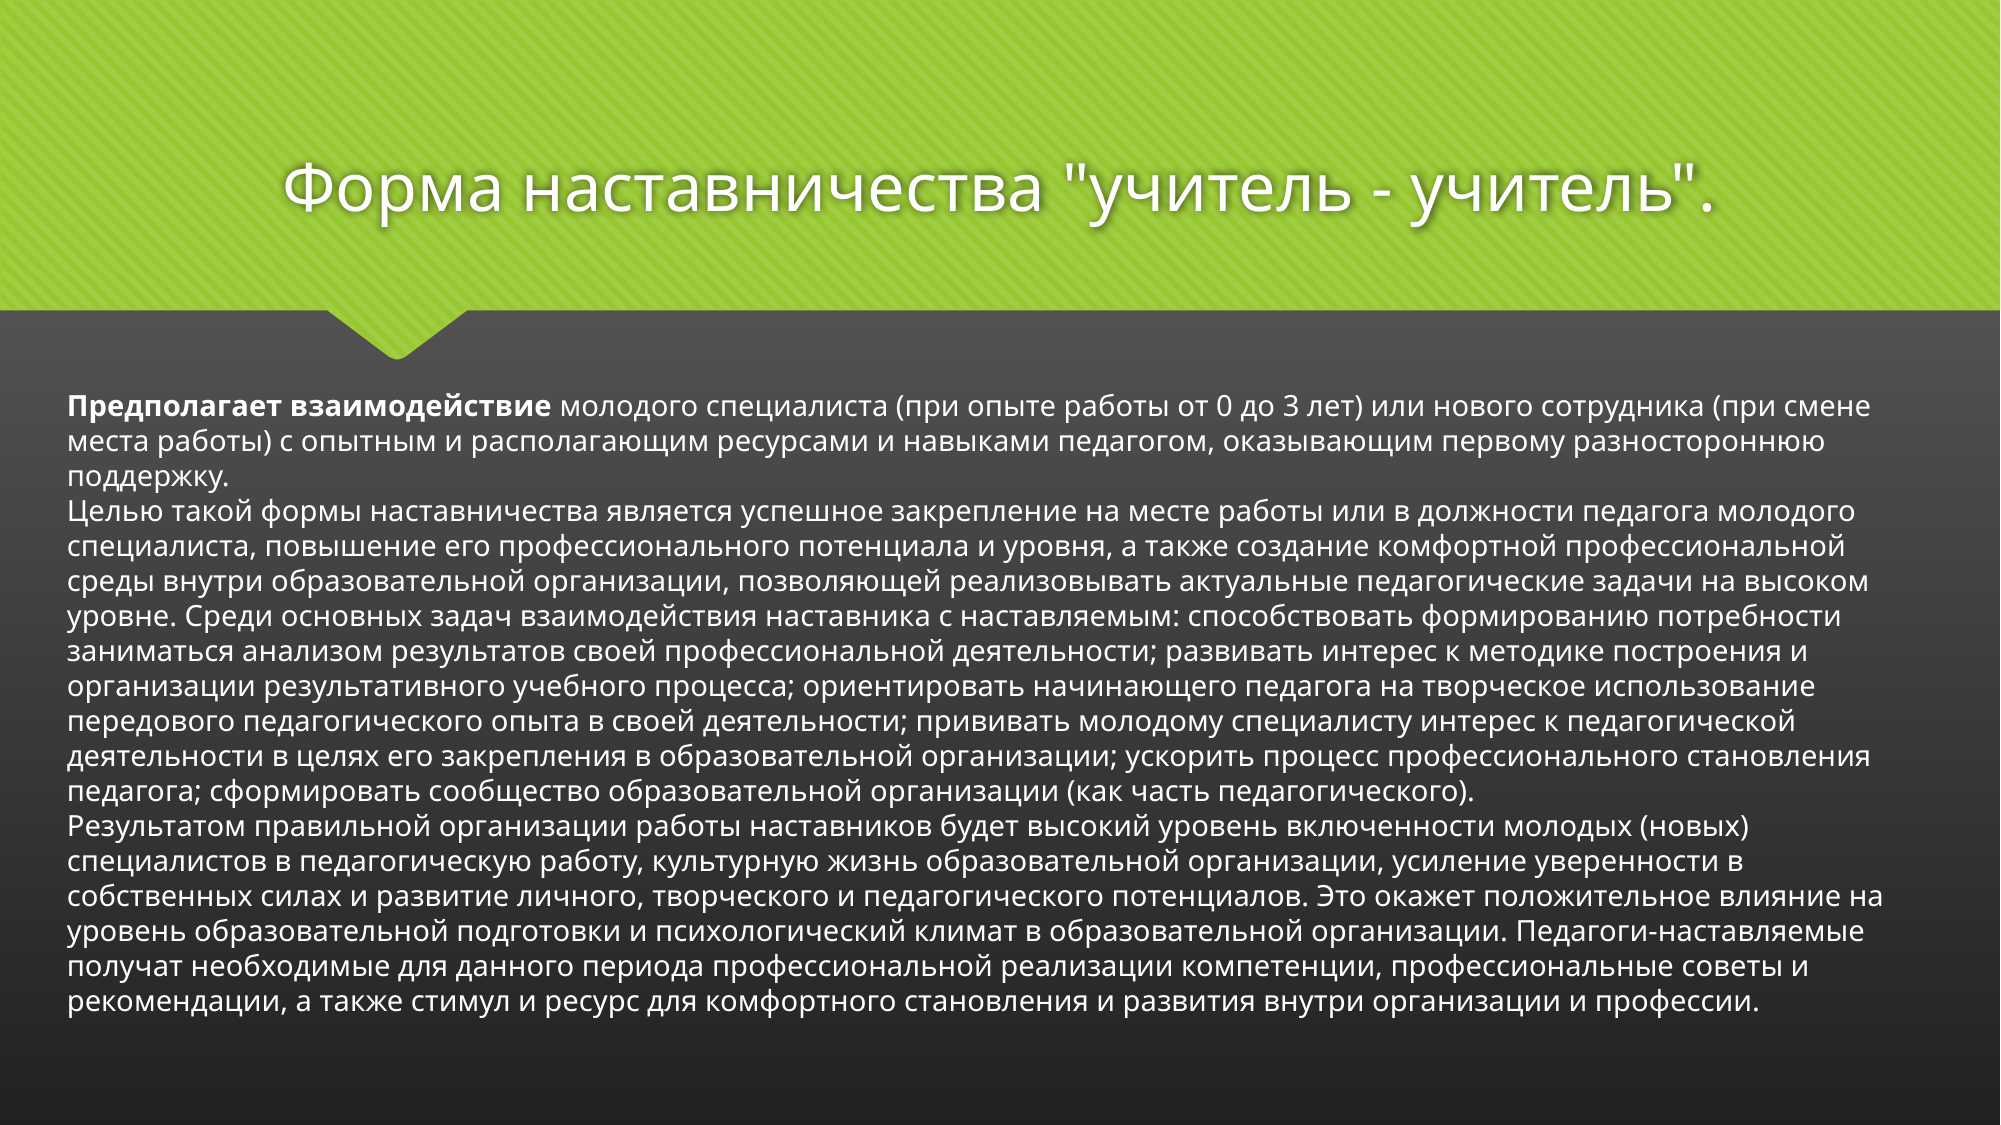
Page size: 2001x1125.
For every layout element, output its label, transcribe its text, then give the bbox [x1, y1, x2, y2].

title Форма наставничества "учитель - учитель". [132, 73, 1868, 233]
text_box Предполагает взаимодействие молодого специалиста (при опыте работы от 0 до 3 лет) или нового сотрудника (при смене места работы) с опытным и располагающим ресурсами и навыками педагогом, оказывающим первому разностороннюю поддержку. Целью такой формы наставничества является успешное закрепление на месте работы или в должности педагога молодого специалиста, повышение его профессионального потенциала и уровня, а также создание комфортной профессиональной среды внутри образовательной организации, позволяющей реализовывать актуальные педагогические задачи на высоком уровне. Среди основных задач взаимодействия наставника с наставляемым: способствовать формированию потребности заниматься анализом результатов своей профессиональной деятельности; развивать интерес к методике построения и организации результативного учебного процесса; ориентировать начинающего педагога на творческое использование передового педагогического опыта в своей деятельности; прививать молодому специалисту интерес к педагогической деятельности в целях его закрепления в образовательной организации; ускорить процесс профессионального становления педагога; сформировать сообщество образовательной организации (как часть педагогического). Результатом правильной организации работы наставников будет высокий уровень включенности молодых (новых) специалистов в педагогическую работу, культурную жизнь образовательной организации, усиление уверенности в собственных силах и развитие личного, творческого и педагогического потенциалов. Это окажет положительное влияние на уровень образовательной подготовки и психологический климат в образовательной организации. Педагоги-наставляемые получат необходимые для данного периода профессиональной реализации компетенции, профессиональные советы и рекомендации, а также стимул и ресурс для комфортного становления и развития внутри организации и профессии. [52, 380, 1948, 1025]
